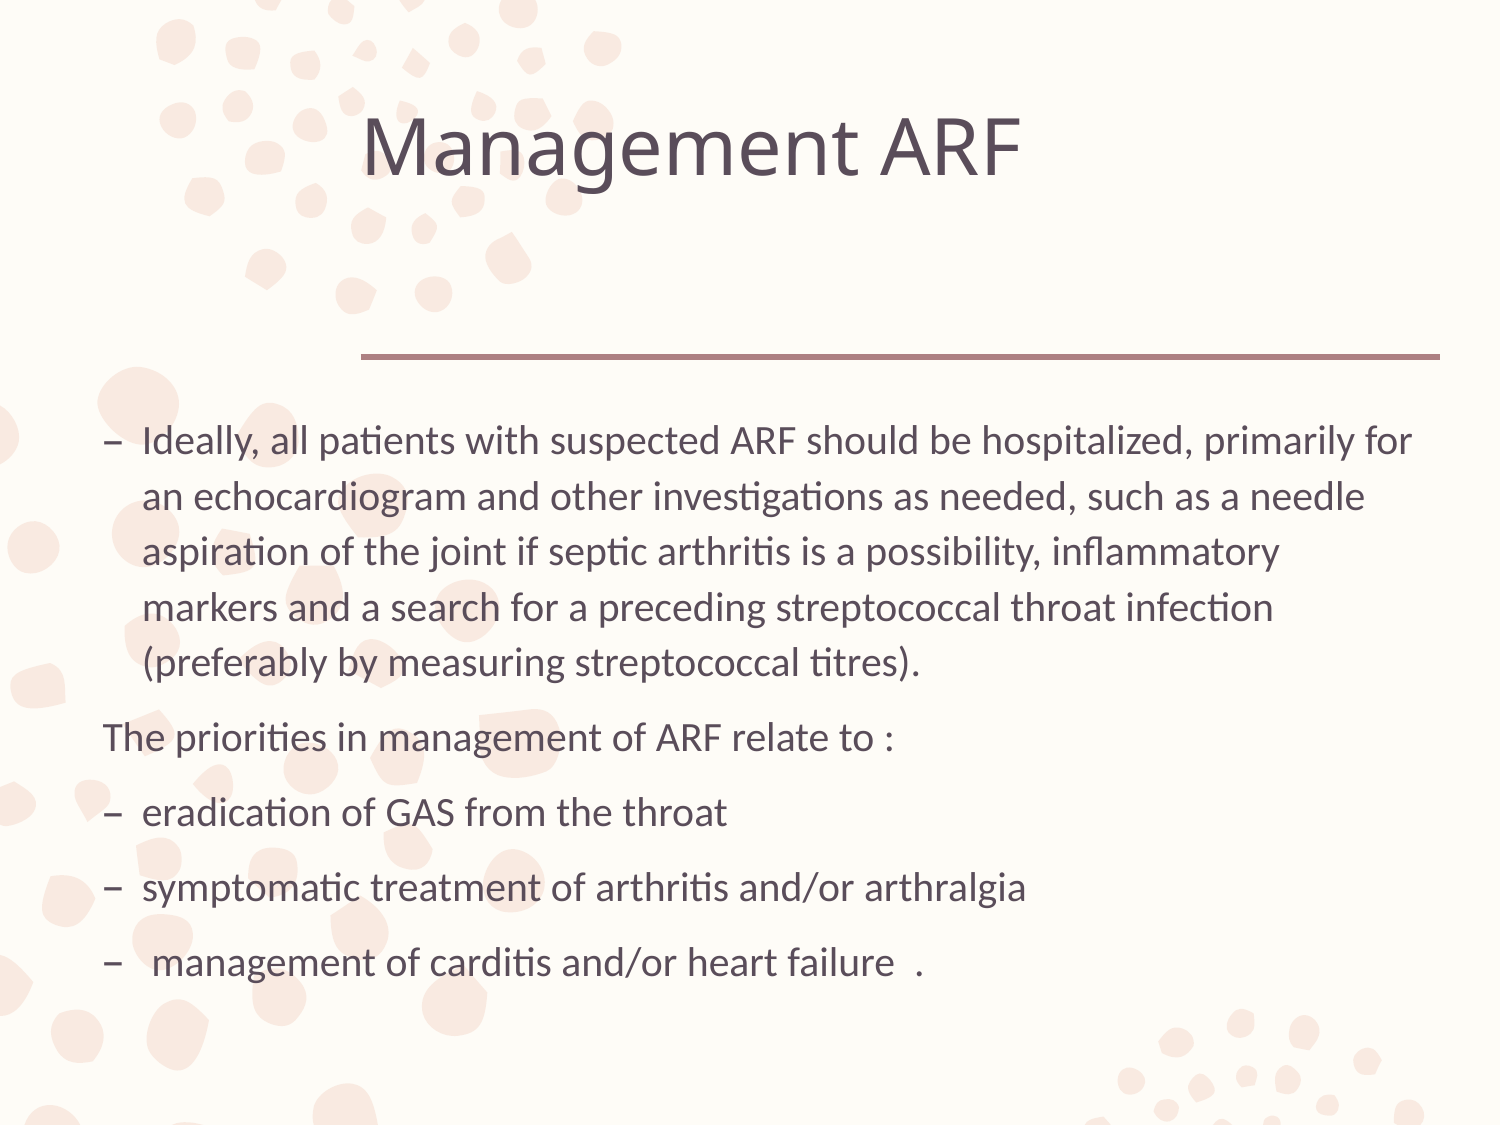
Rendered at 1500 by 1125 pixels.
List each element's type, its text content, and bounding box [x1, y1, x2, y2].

list Ideally, all patients with suspected ARF should be hospitalized, primarily for an echocardiogram and other investigations as needed, such as a needle aspiration of the joint if septic arthritis is a possibility, inflammatory markers and a search for a preceding streptococcal throat infection (preferably by measuring streptococcal titres). The priorities in management of ARF relate to : eradication of GAS from the throat symptomatic treatment of arthritis and/or arthralgia management of carditis and/or heart failure . [87, 399, 1440, 999]
title Management ARF [345, 93, 1440, 350]
